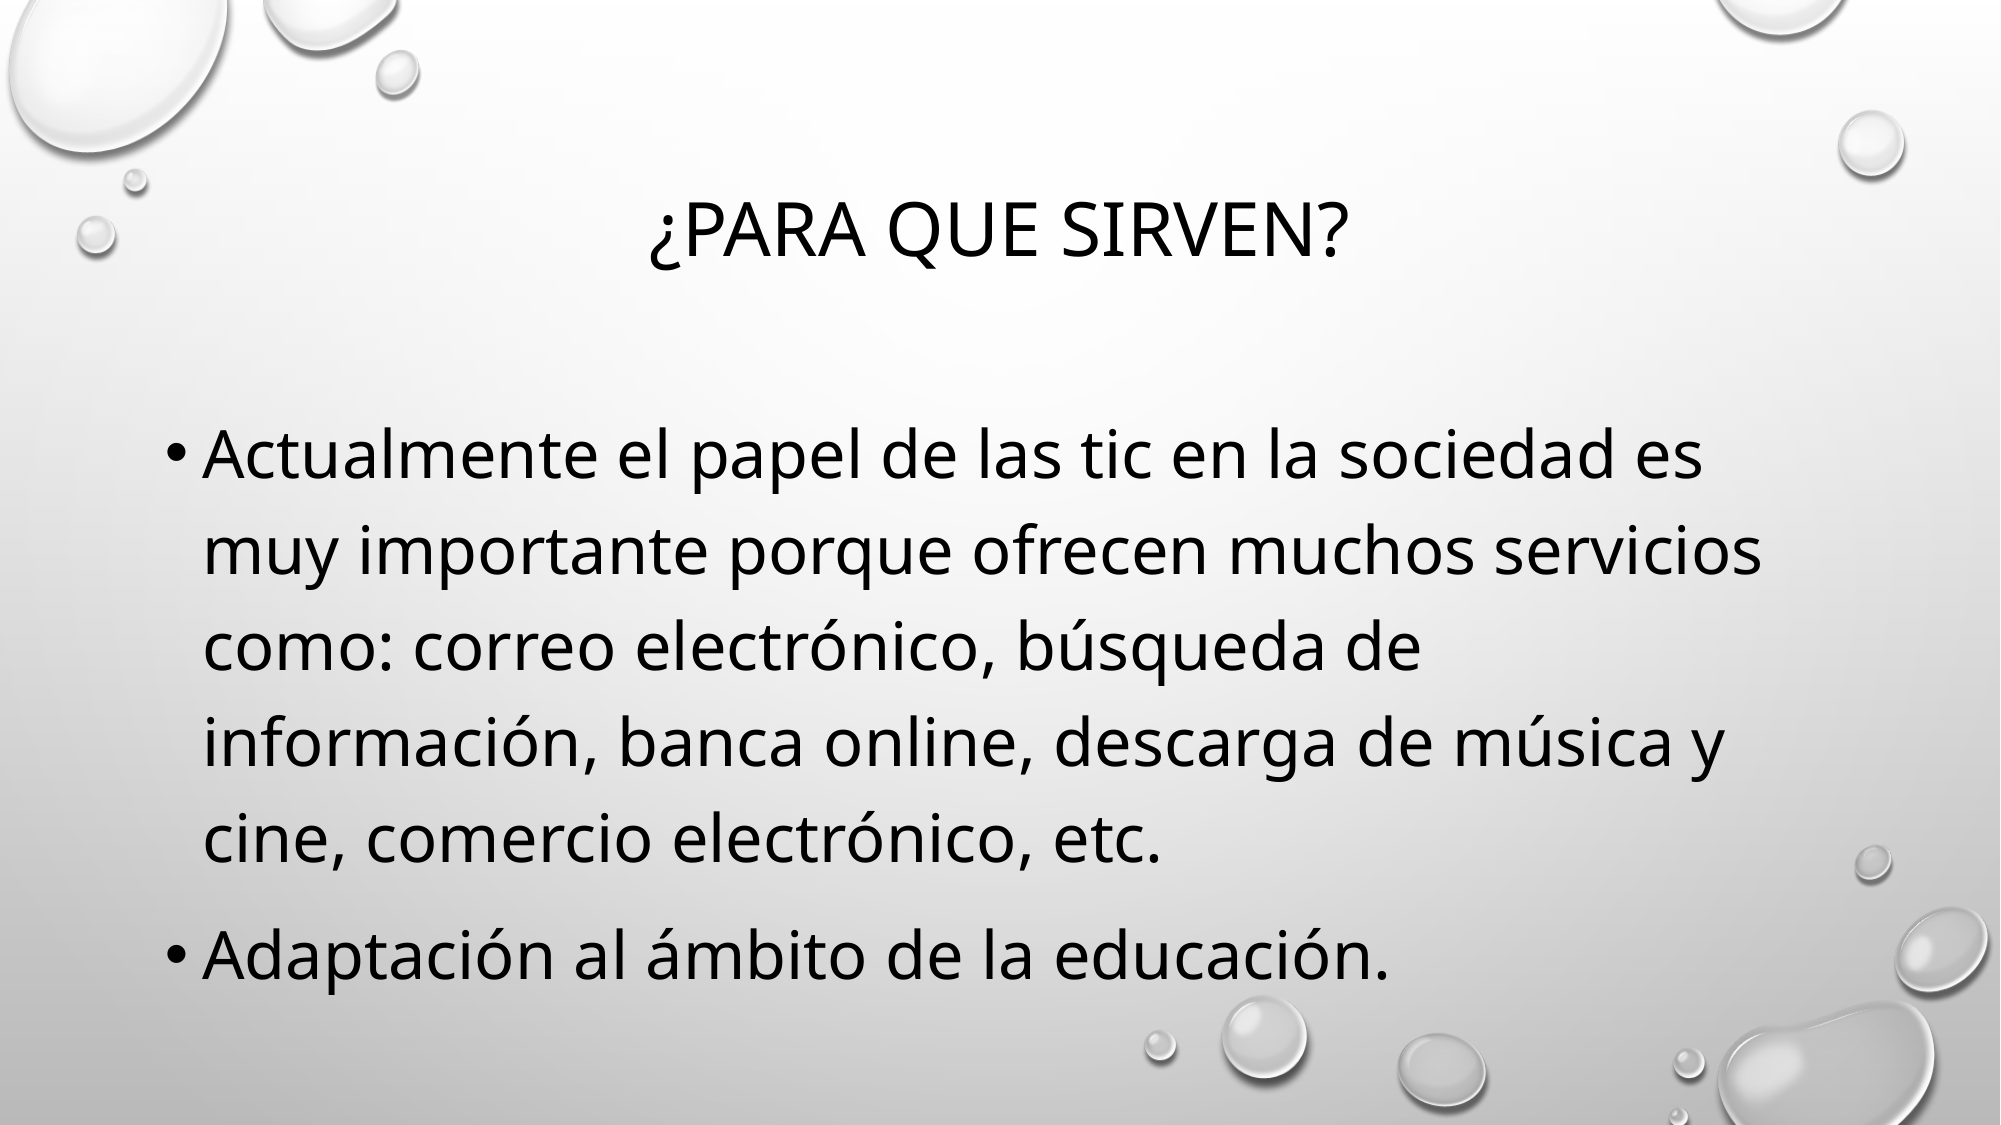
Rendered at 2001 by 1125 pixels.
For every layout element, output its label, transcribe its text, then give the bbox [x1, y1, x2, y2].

title ¿para que sirven? [149, 101, 1851, 364]
picture [0, 0, 2000, 1125]
list Actualmente el papel de las tic en la sociedad es muy importante porque ofrecen muchos servicios como: correo electrónico, búsqueda de información, banca online, descarga de música y cine, comercio electrónico, etc. Adaptación al ámbito de la educación. [149, 388, 1850, 1045]
